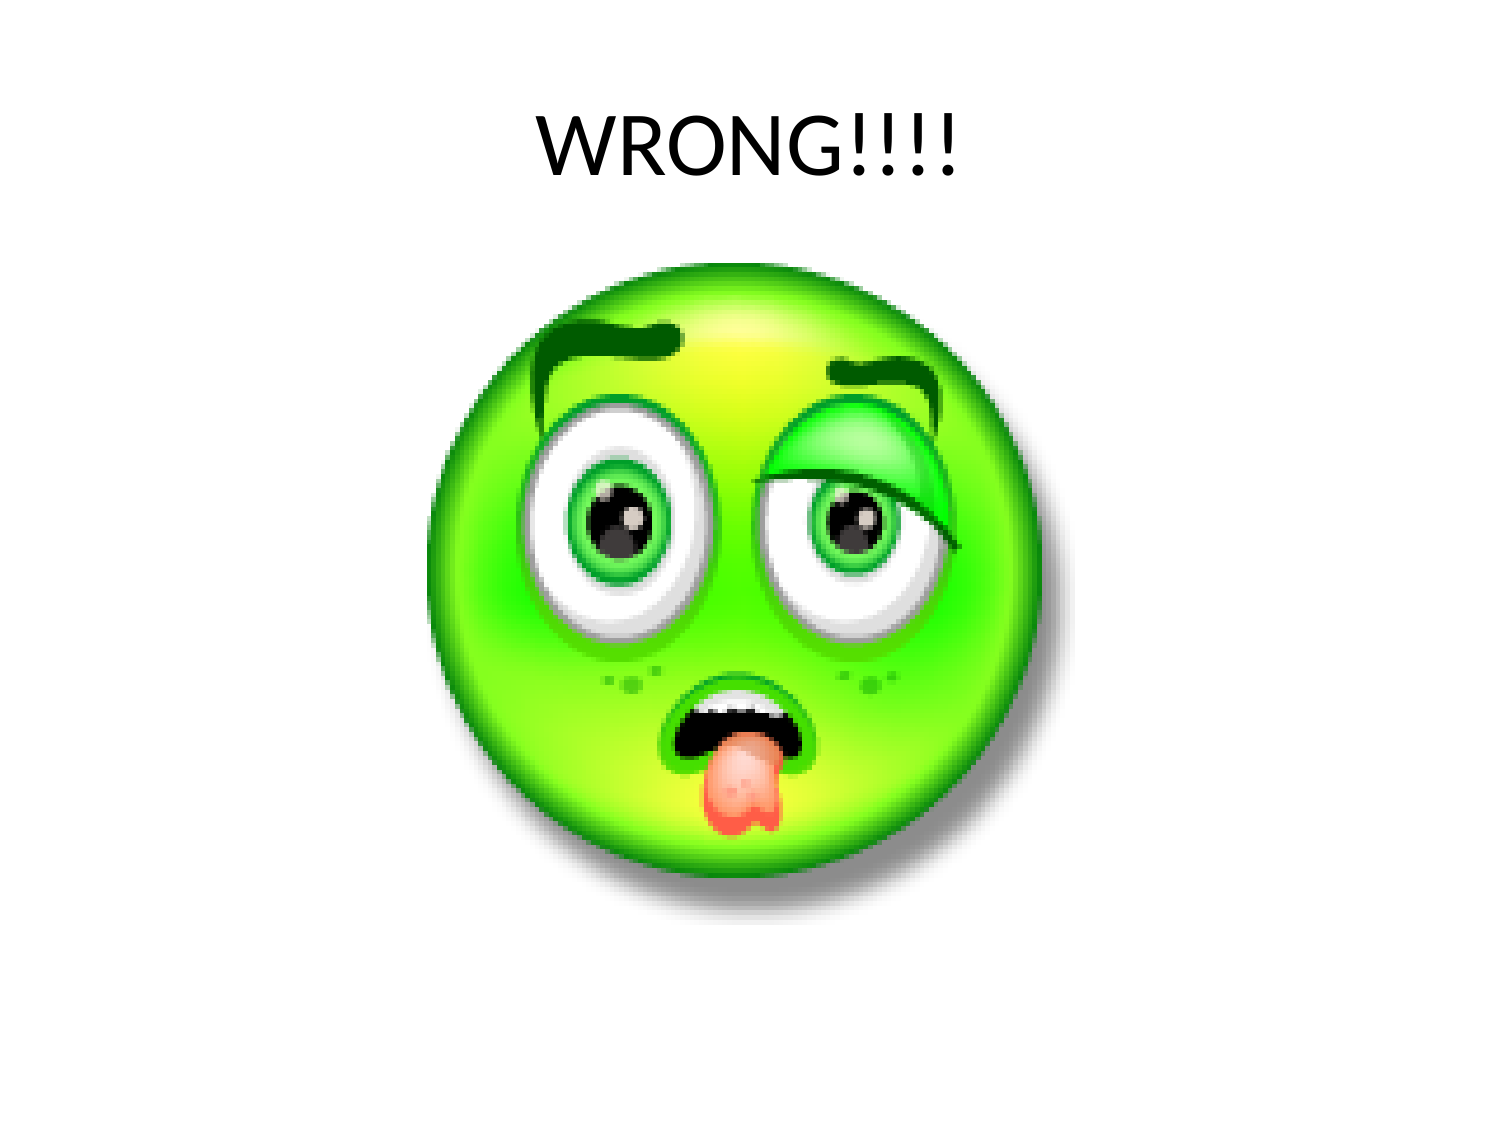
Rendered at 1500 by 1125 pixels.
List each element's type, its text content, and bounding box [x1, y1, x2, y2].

title WRONG!!!! [75, 45, 1425, 233]
picture [399, 249, 1076, 926]
